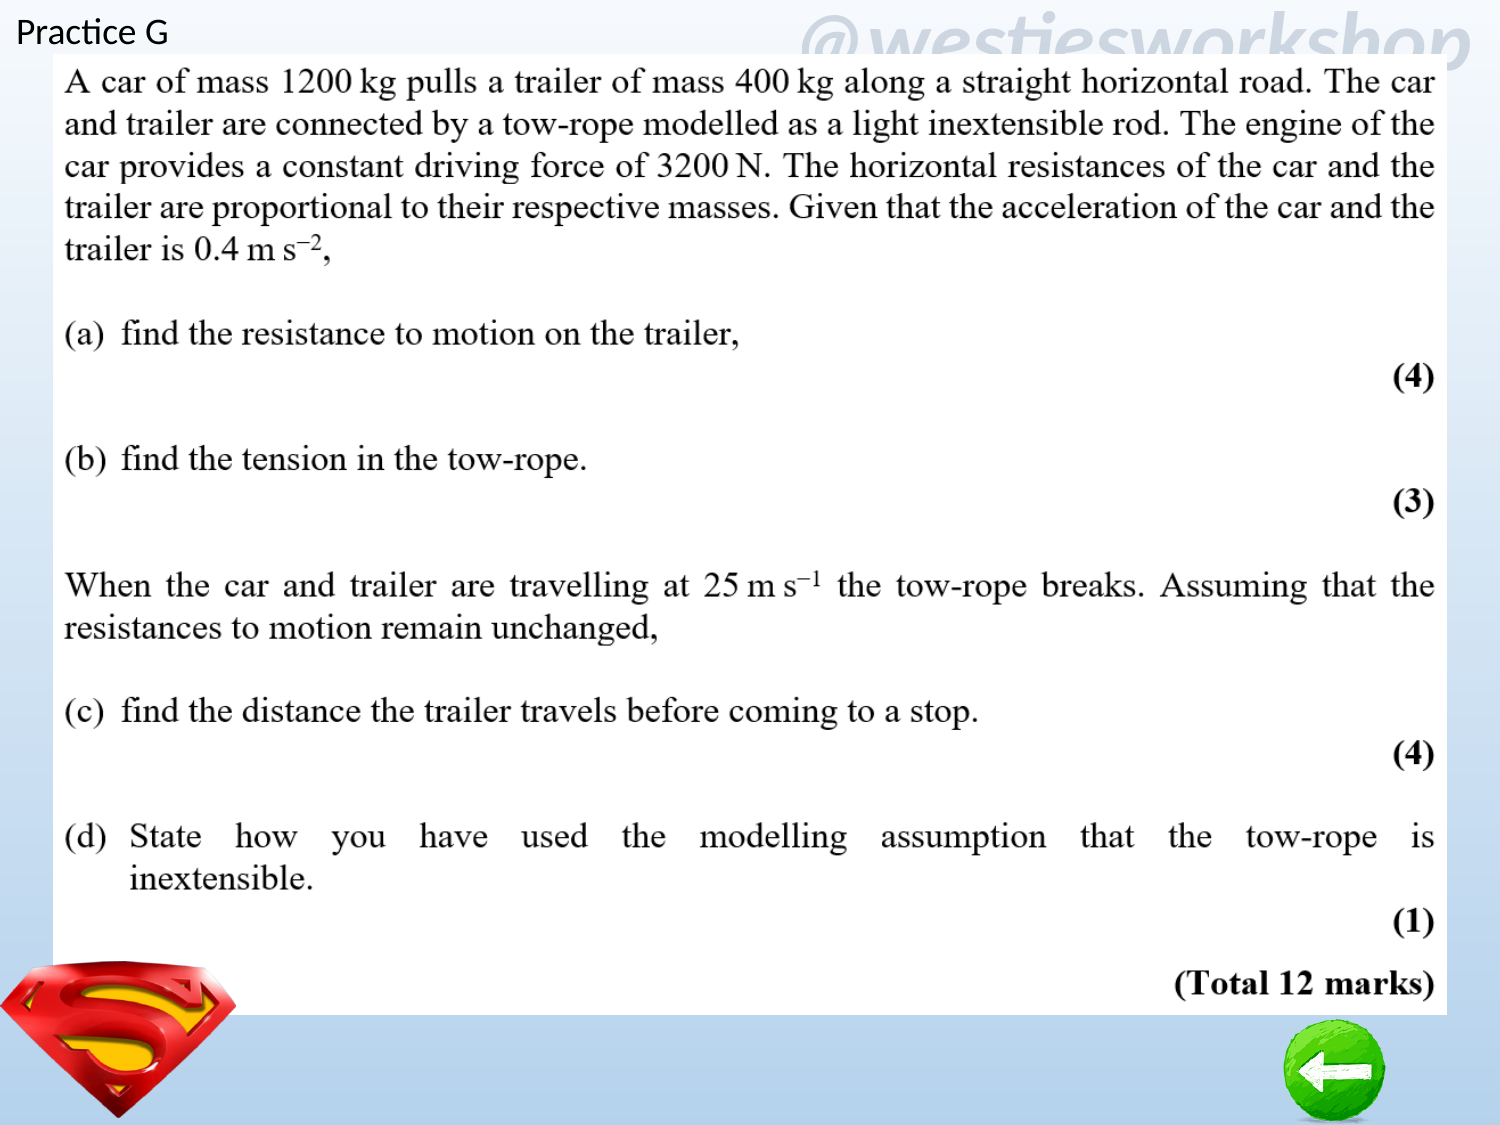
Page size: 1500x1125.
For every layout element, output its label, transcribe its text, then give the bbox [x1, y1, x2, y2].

text_box Practice G [1, 0, 184, 60]
picture [0, 54, 1447, 1118]
picture [1281, 1019, 1387, 1125]
